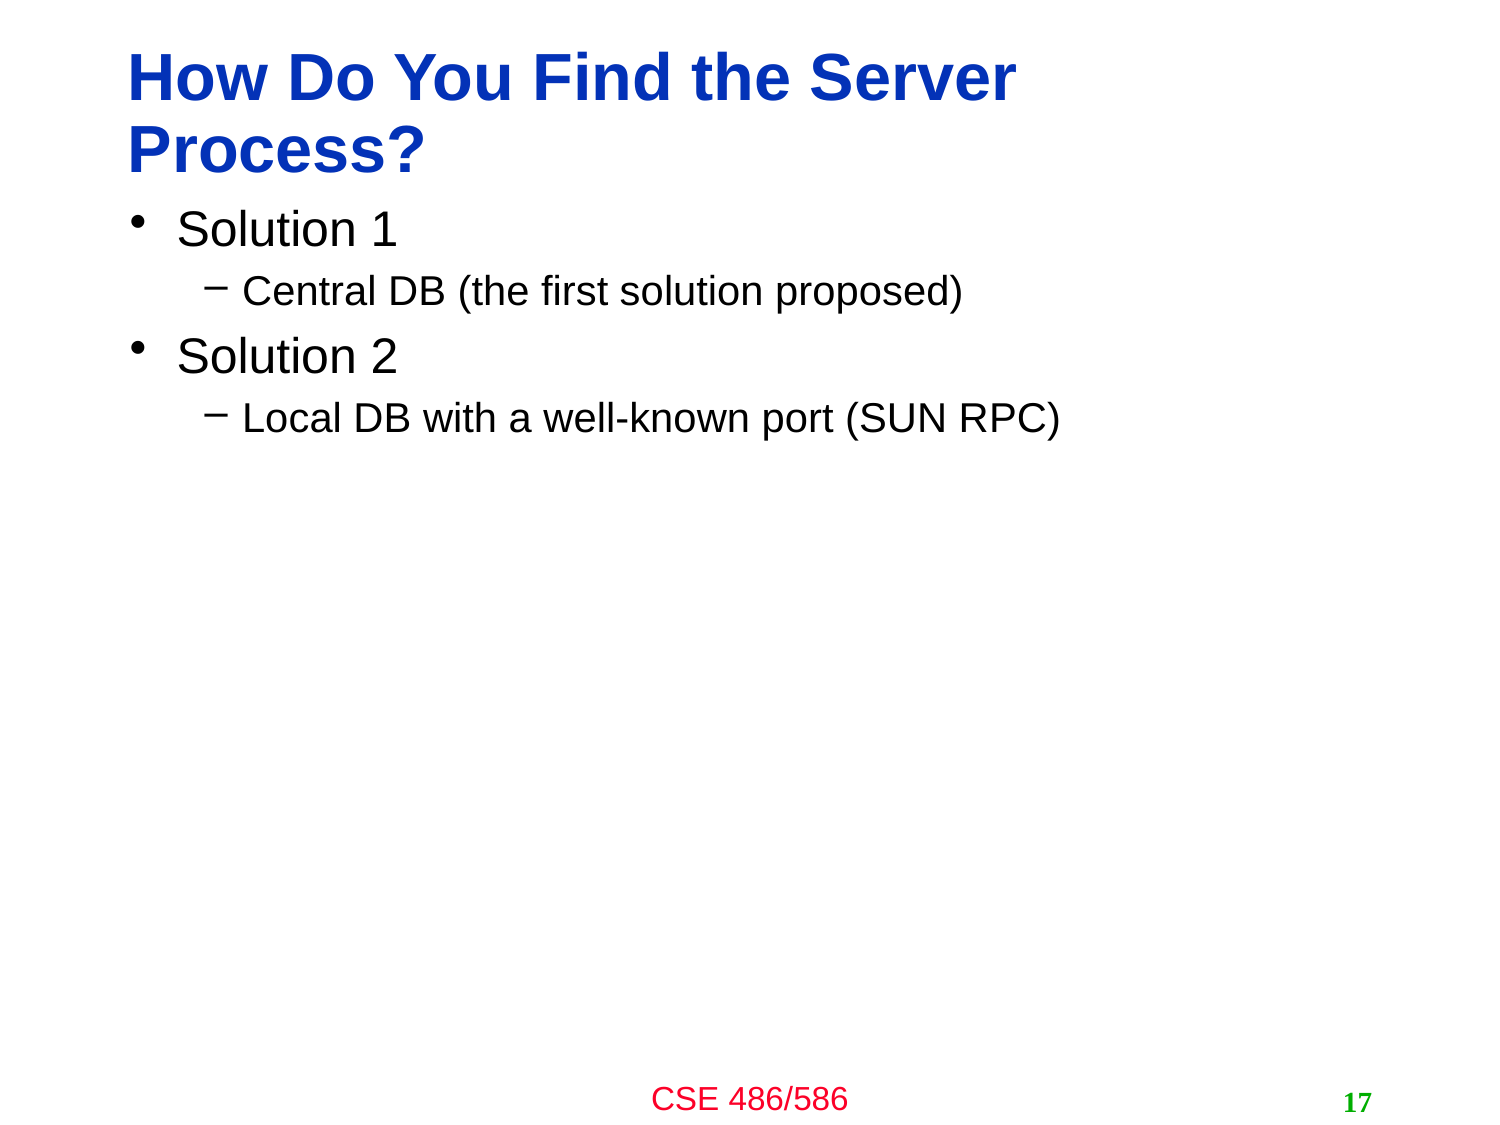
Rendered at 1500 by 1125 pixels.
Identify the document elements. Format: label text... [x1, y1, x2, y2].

slide_number 17 [1074, 1076, 1388, 1125]
list Solution 1 Central DB (the first solution proposed) Solution 2 Local DB with a well-known port (SUN RPC) [114, 195, 1376, 1005]
title How Do You Find the Server Process? [112, 53, 1310, 176]
